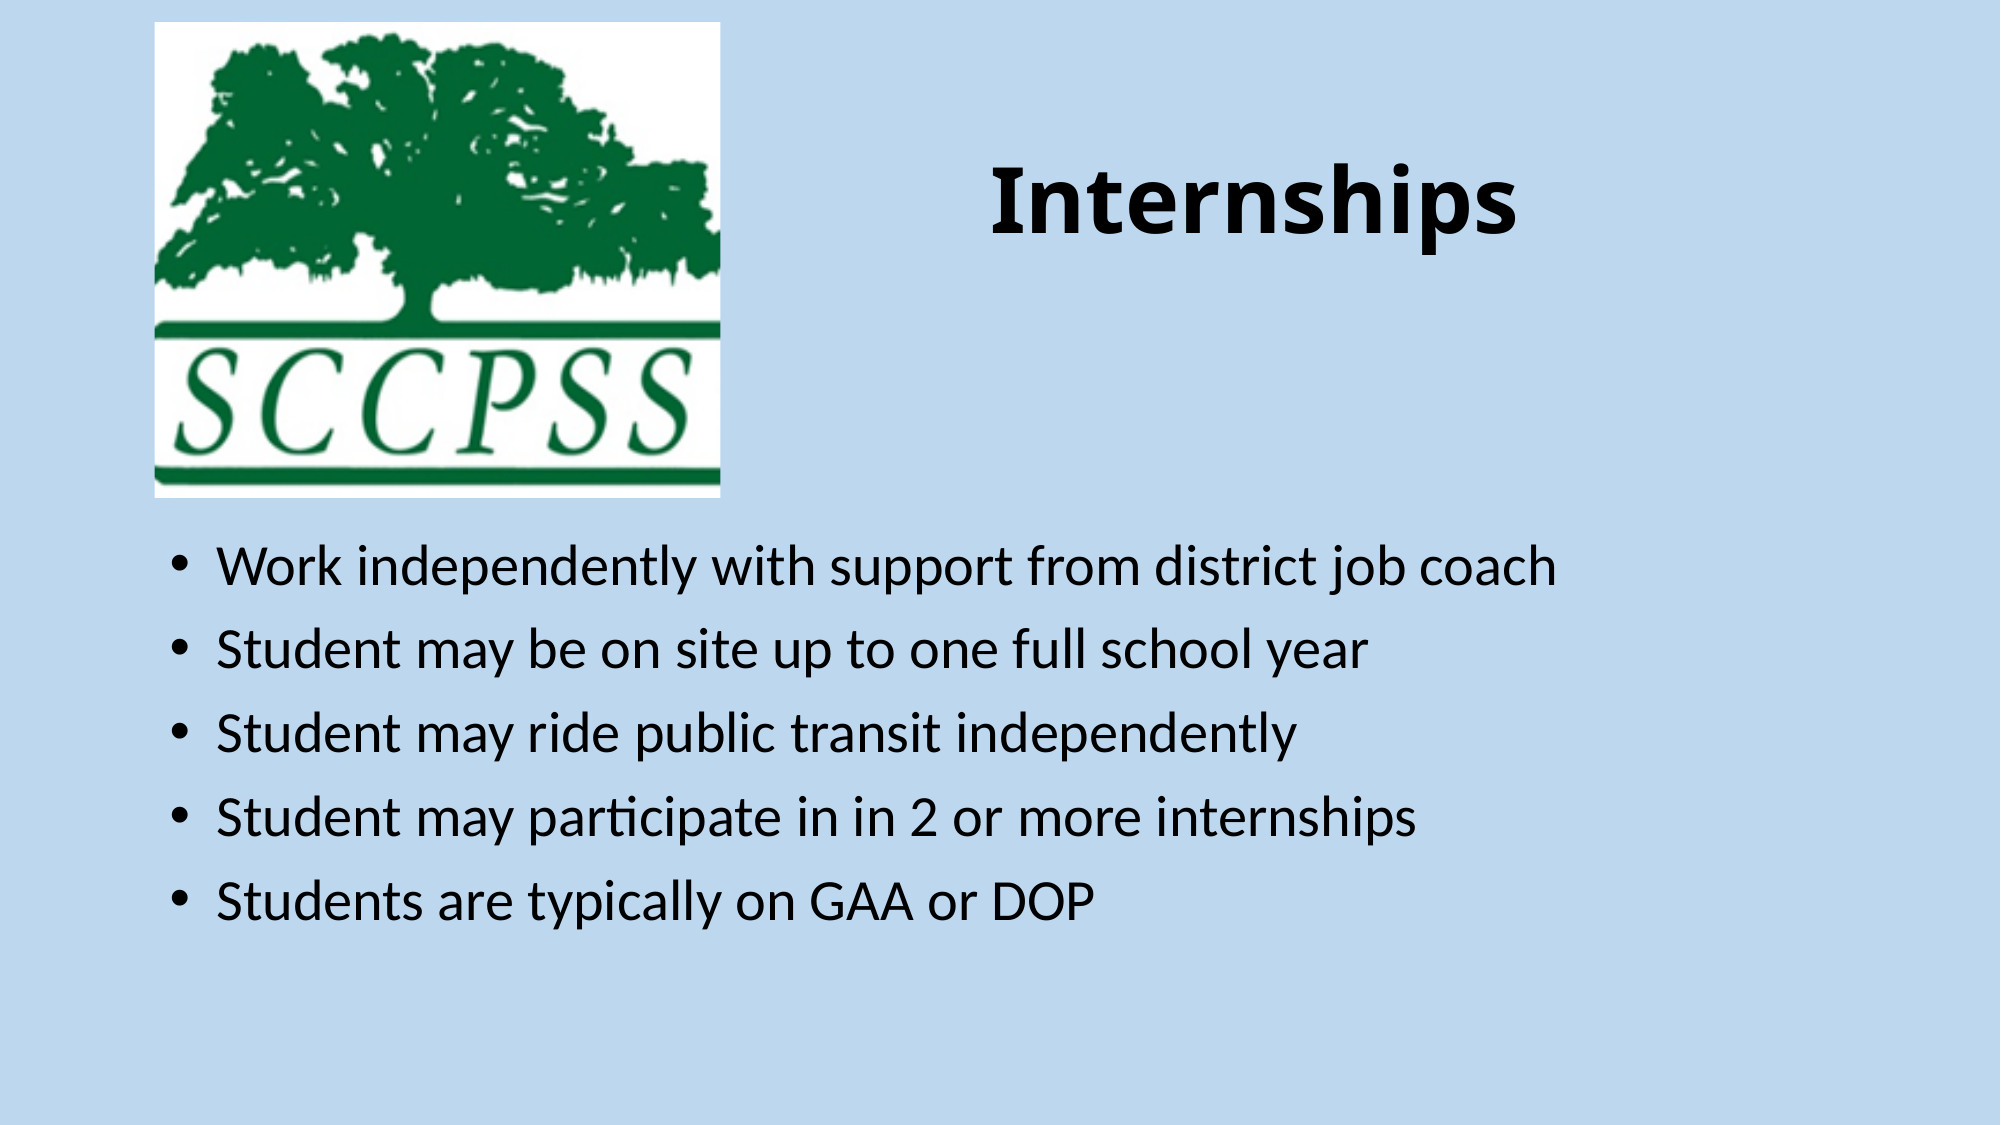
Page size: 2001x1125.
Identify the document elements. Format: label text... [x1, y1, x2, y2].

picture [154, 22, 721, 498]
list Work independently with support from district job coach Student may be on site up to one full school year Student may ride public transit independently Student may participate in in 2 or more internships Students are typically on GAA or DOP [154, 527, 1612, 1041]
title Internships [897, 95, 1612, 262]
